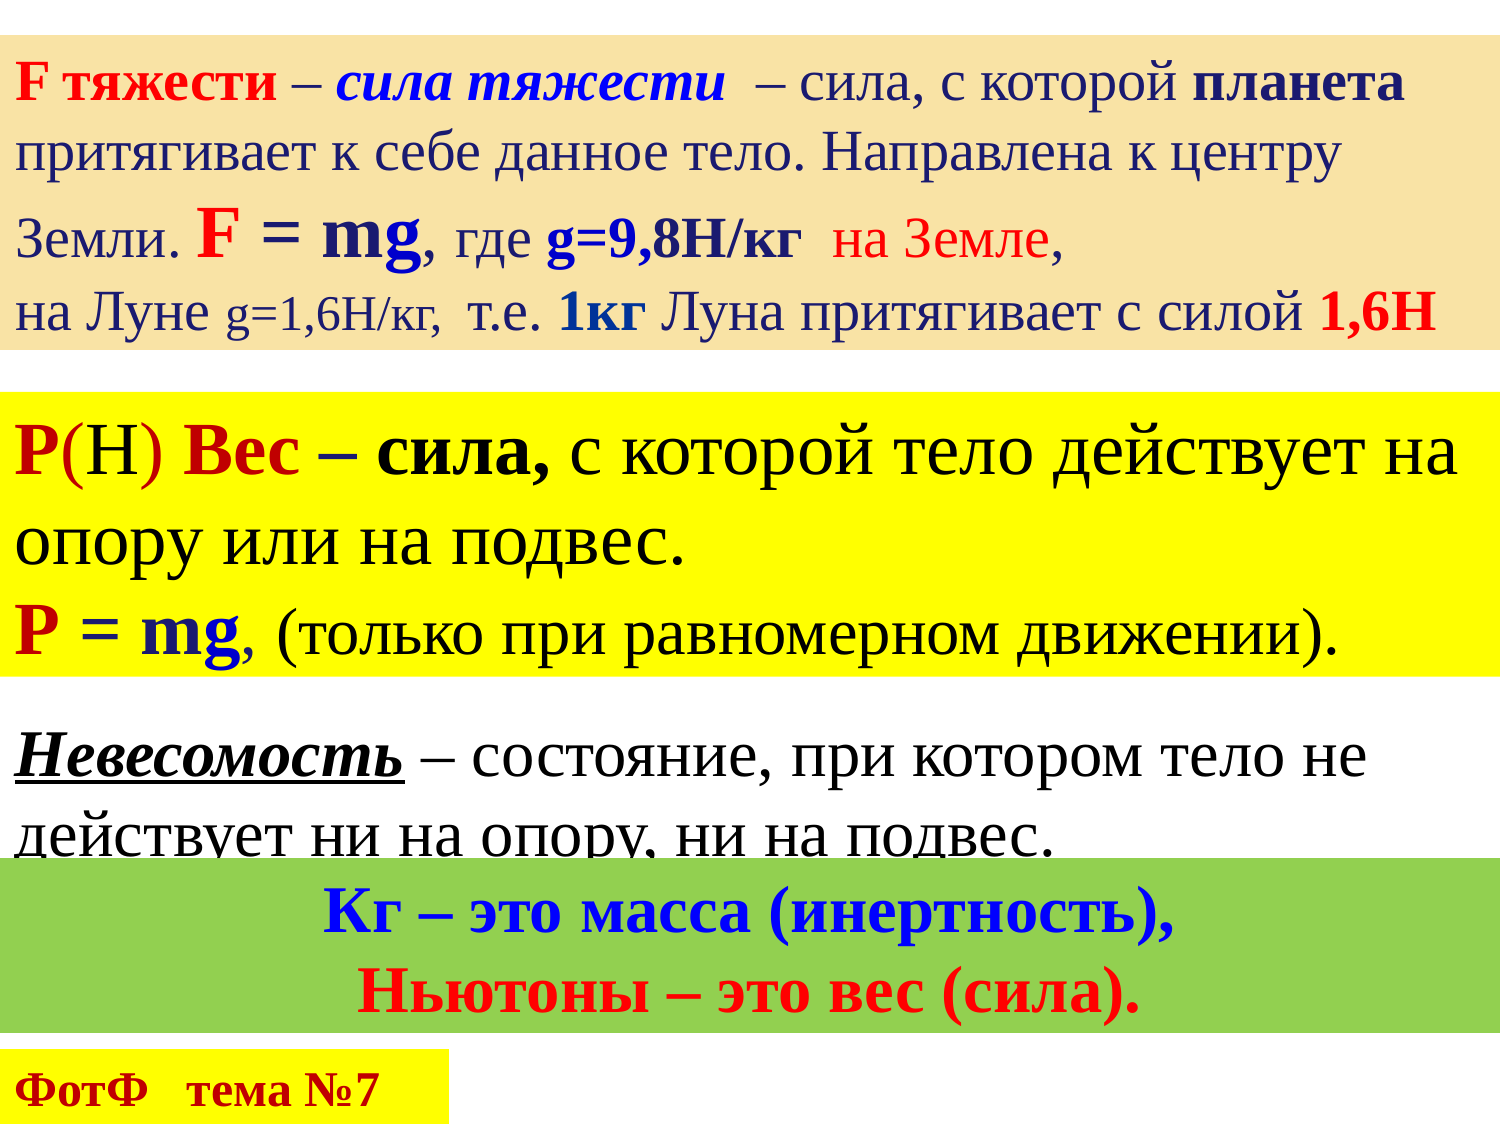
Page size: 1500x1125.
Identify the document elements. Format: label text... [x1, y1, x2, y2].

text_box ФотФ тема №7 [0, 1049, 449, 1124]
text_box [0, 0, 1500, 35]
text_box Невесомость – состояние, при котором тело не действует ни на опору, ни на подвес. [0, 702, 1500, 858]
text_box Кг – это масса (инертность), Ньютоны – это вес (сила). [0, 858, 1500, 1033]
text_box F тяжести – сила тяжести – сила, с которой планета притягивает к себе данное тело. Направлена к центру Земли. F = mg, где g=9,8Н/кг на Земле, на Луне g=1,6Н/кг, т.е. 1кг Луна притягивает с силой 1,6Н [0, 35, 1500, 350]
text_box P(Н) Вес – сила, с которой тело действует на опору или на подвес. Р = mg, (только при равномерном движении). [0, 391, 1500, 677]
